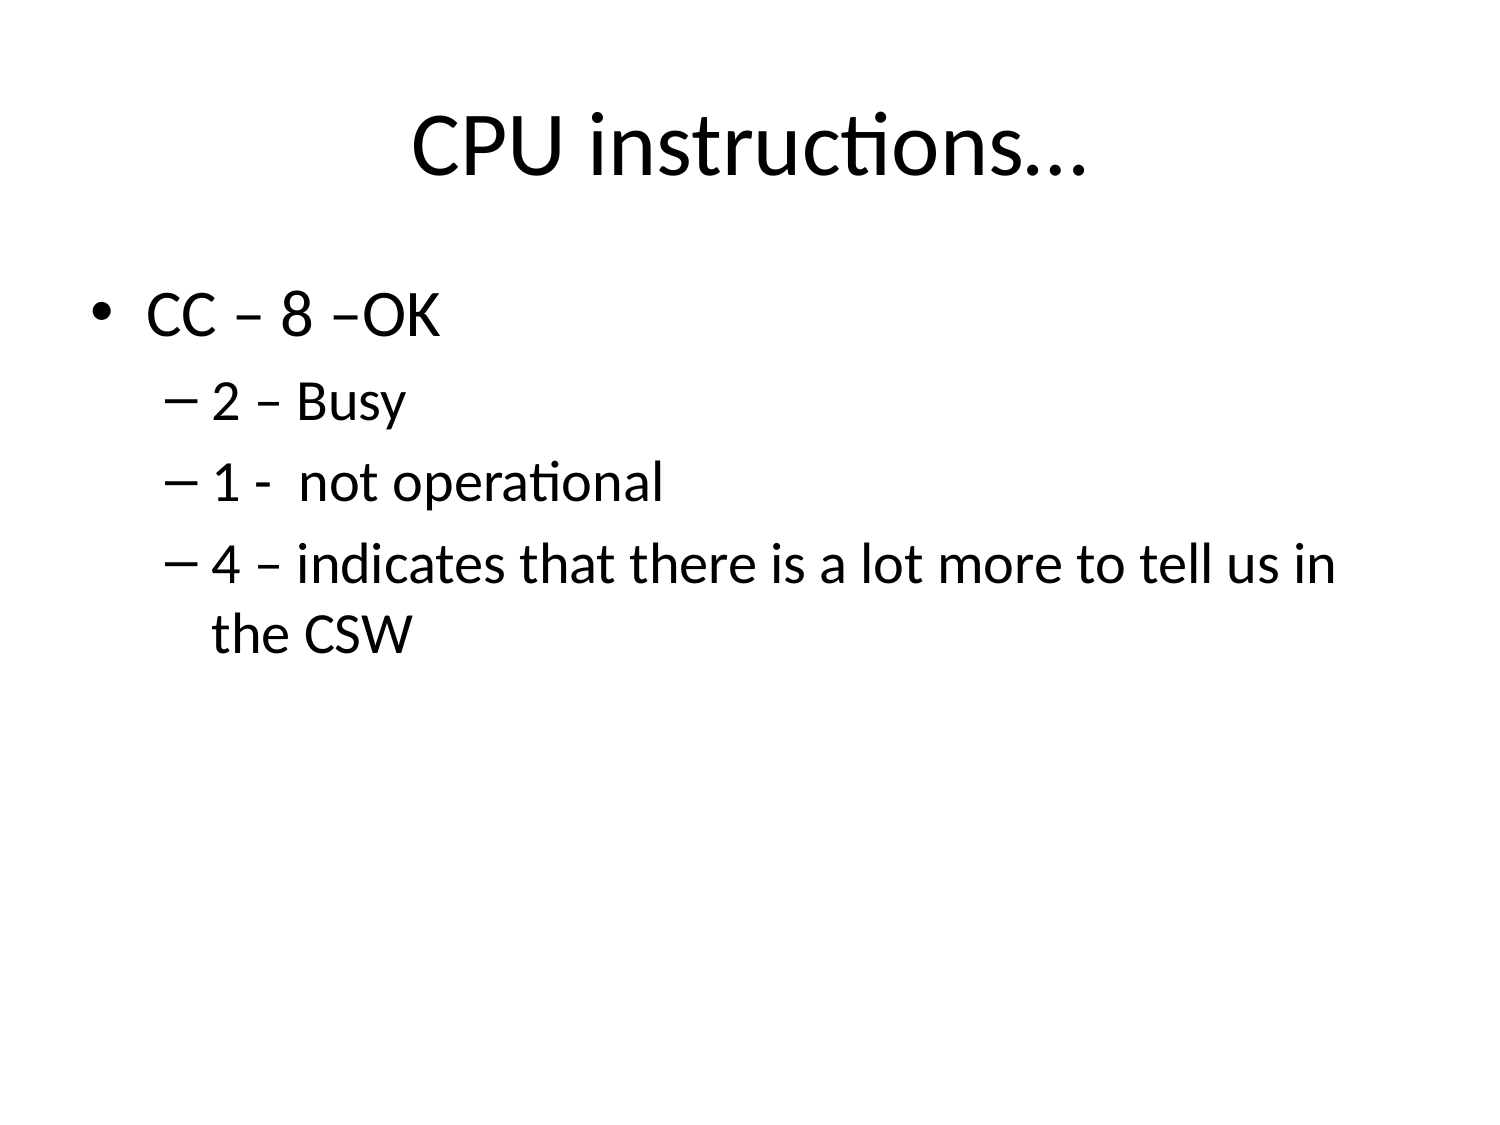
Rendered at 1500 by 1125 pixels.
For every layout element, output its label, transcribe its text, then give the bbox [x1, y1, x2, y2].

list CC – 8 –OK 2 – Busy 1 - not operational 4 – indicates that there is a lot more to tell us in the CSW [75, 262, 1425, 1005]
title CPU instructions… [75, 45, 1425, 233]
